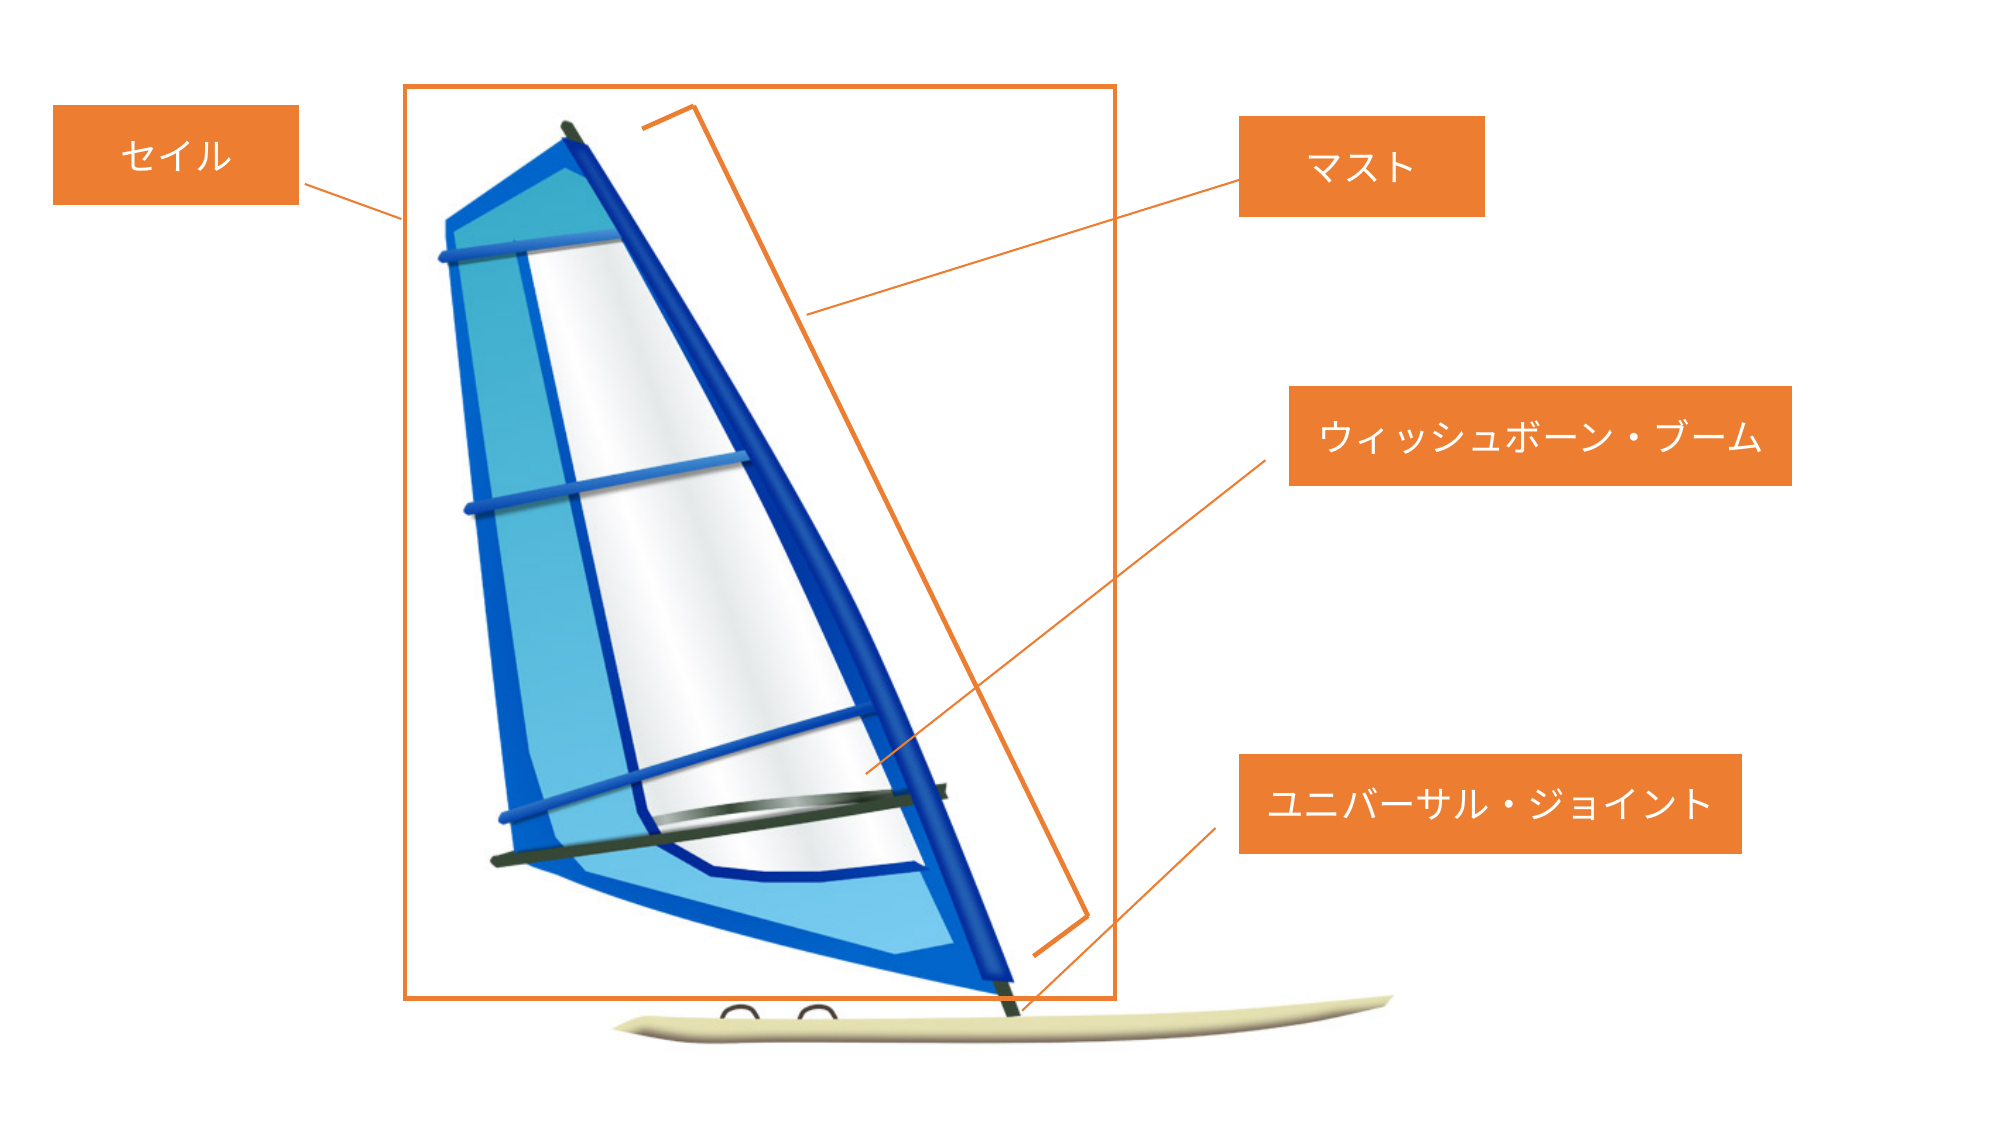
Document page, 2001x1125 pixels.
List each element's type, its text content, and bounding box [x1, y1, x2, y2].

text_box セイル [304, 182, 402, 220]
text_box [404, 86, 428, 999]
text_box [642, 105, 694, 129]
text_box ユニバーサル・ジョイント [1394, 754, 1742, 854]
picture [428, 68, 1394, 1057]
text_box マスト [1394, 116, 1485, 217]
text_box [1033, 915, 1089, 957]
text_box セイル [53, 105, 299, 205]
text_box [693, 105, 1089, 917]
text_box ウィッシュボーン・ブーム [1394, 386, 1792, 486]
